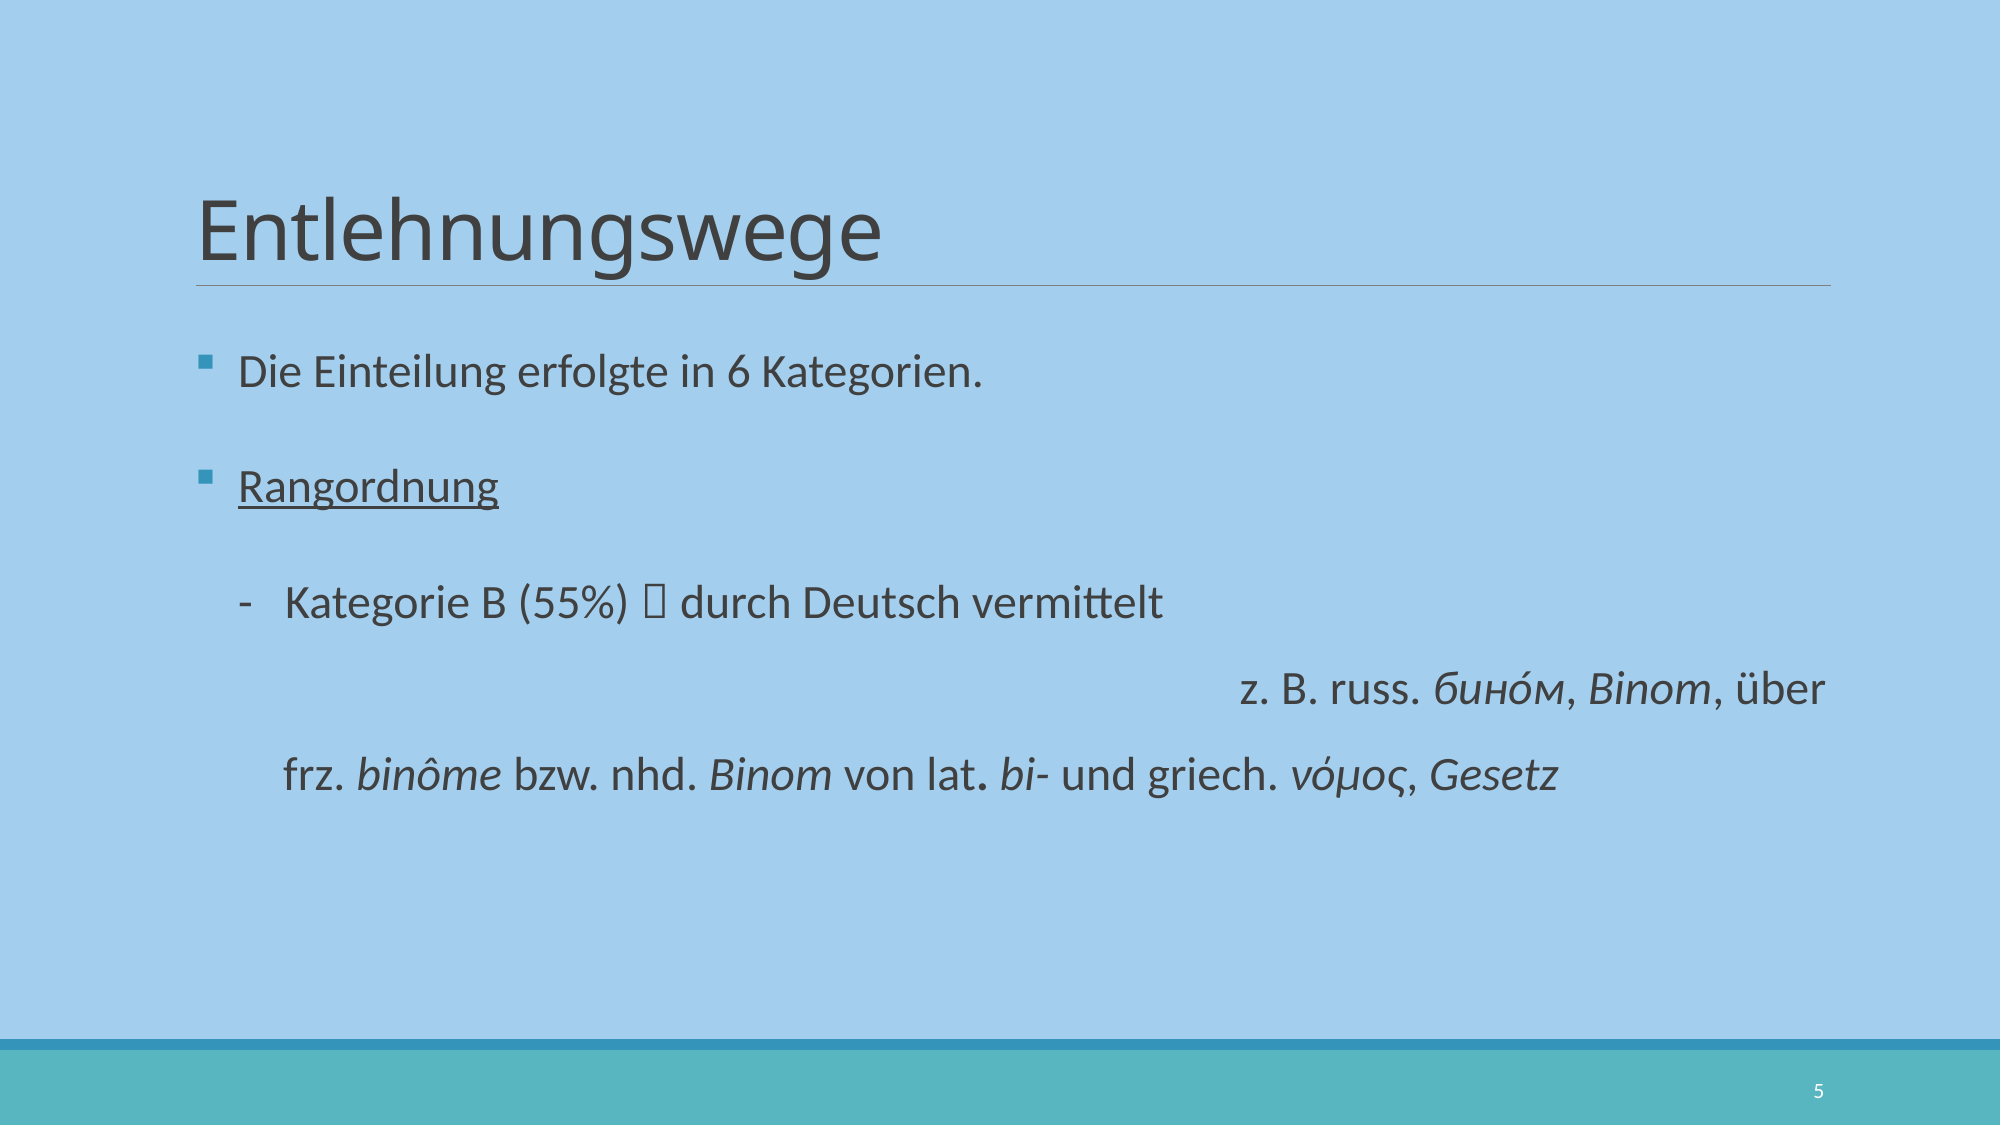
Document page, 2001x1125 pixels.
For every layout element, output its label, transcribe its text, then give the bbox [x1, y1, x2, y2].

list Die Einteilung erfolgte in 6 Kategorien. Rangordnung - Kategorie B (55%)  durch Deutsch vermittelt z. B. russ. бинóм, Binom, über frz. binôme bzw. nhd. Binom von lat. bi- und griech. νόμος, Gesetz [180, 302, 1830, 963]
text_box [162, 311, 1163, 507]
slide_number 5 [1624, 1059, 1840, 1120]
title Entlehnungswege [180, 47, 1830, 285]
